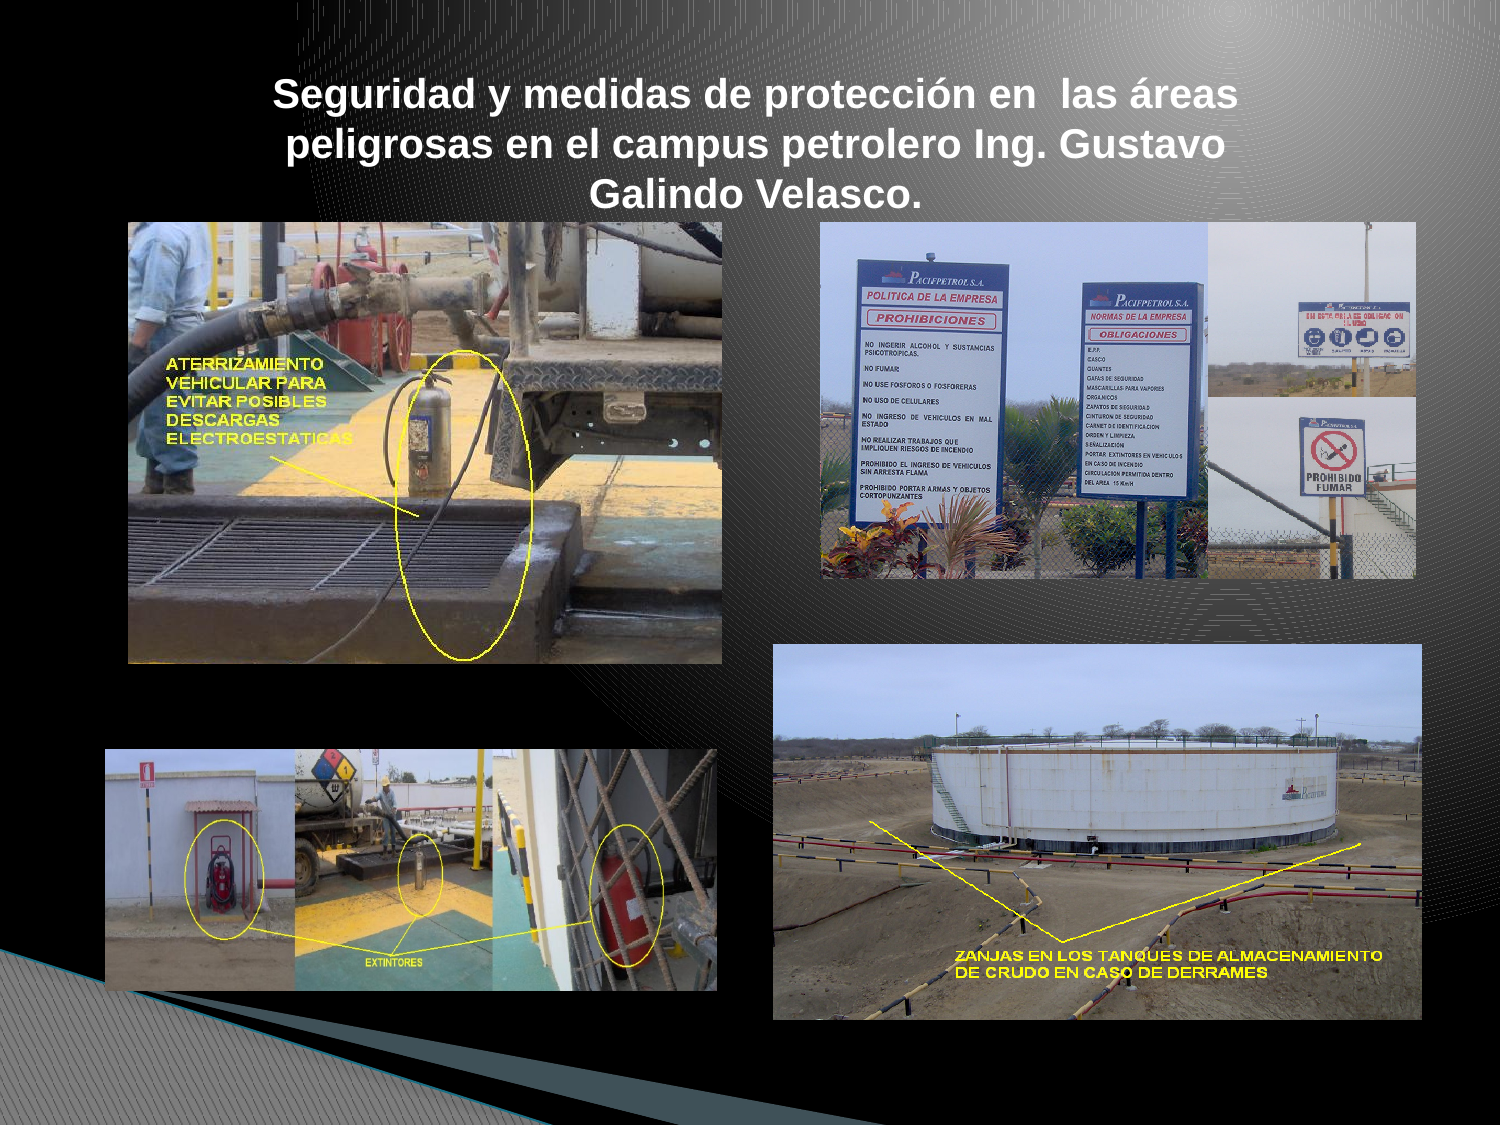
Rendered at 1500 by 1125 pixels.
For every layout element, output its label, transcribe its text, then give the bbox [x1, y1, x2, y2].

picture [0, 749, 717, 1125]
picture [773, 644, 1423, 1020]
text_box Seguridad y medidas de protección en las áreas peligrosas en el campus petrolero Ing. Gustavo Galindo Velasco. [187, 59, 1325, 225]
picture [128, 222, 722, 664]
picture [820, 222, 1416, 580]
